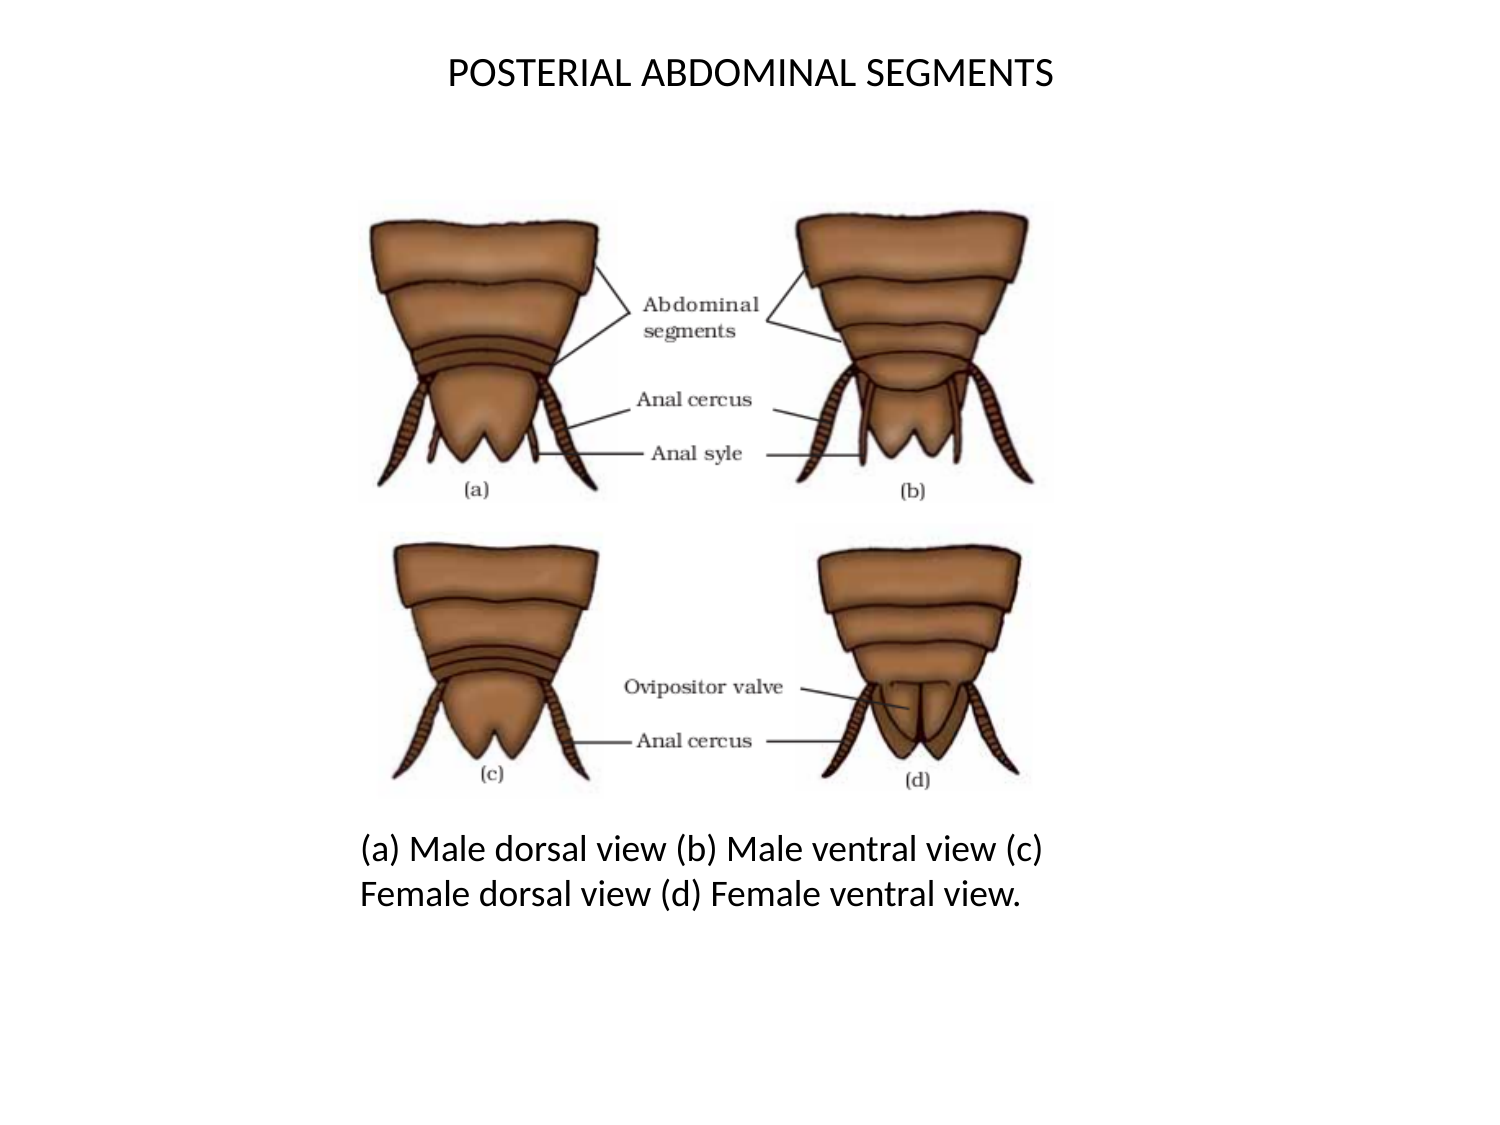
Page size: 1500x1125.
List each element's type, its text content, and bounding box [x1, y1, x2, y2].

picture [358, 199, 1054, 801]
text_box POSTERIAL ABDOMINAL SEGMENTS [432, 37, 1070, 103]
text_box (a) Male dorsal view (b) Male ventral view (c) Female dorsal view (d) Female ventral view. [345, 816, 1096, 922]
